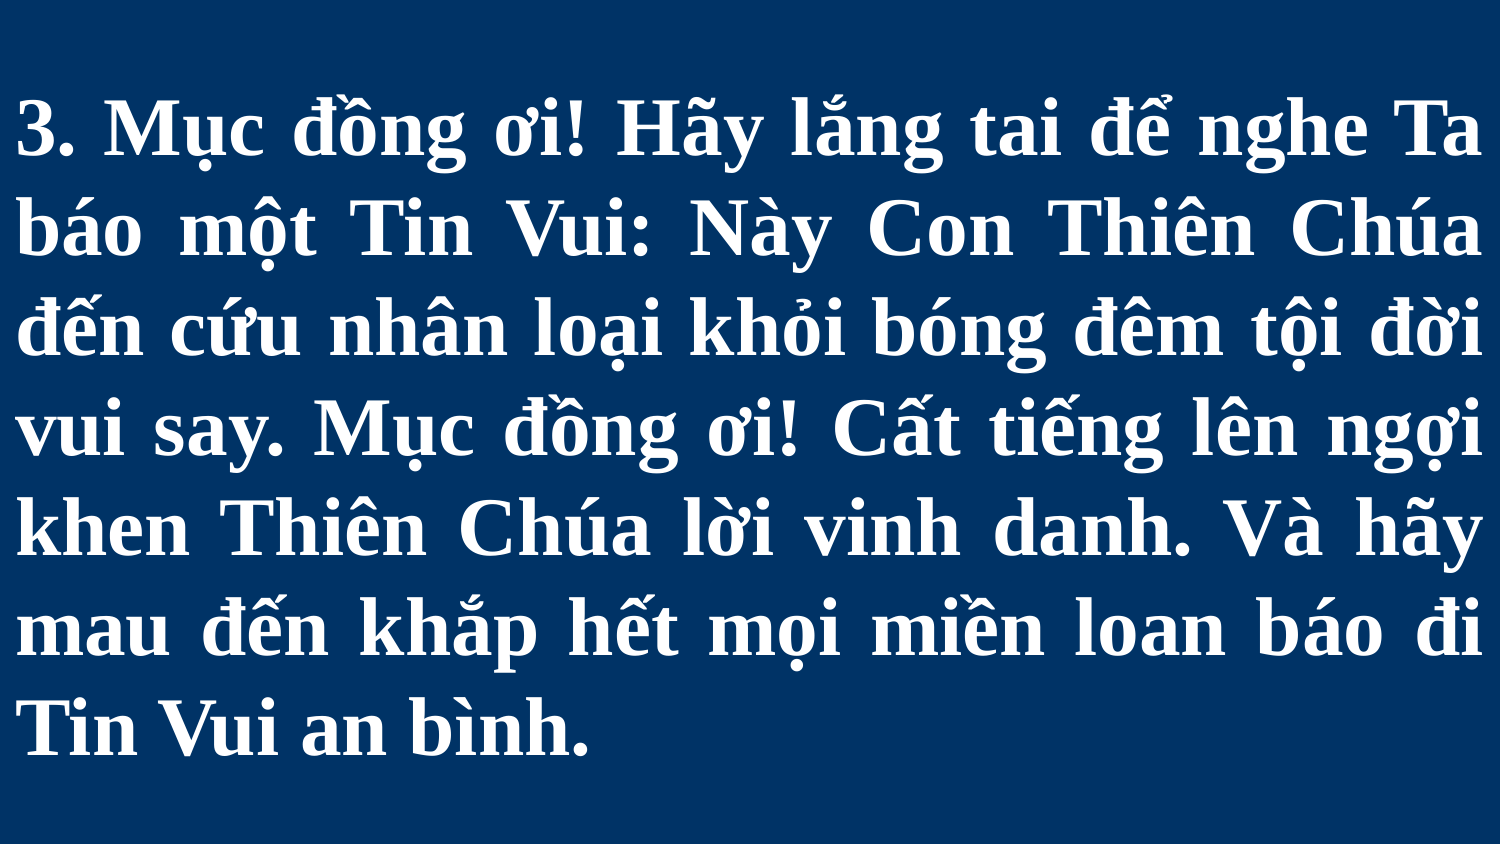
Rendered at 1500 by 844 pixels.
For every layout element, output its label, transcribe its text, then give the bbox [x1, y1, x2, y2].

title 3. Mục đồng ơi! Hãy lắng tai để nghe Ta báo một Tin Vui: Này Con Thiên Chúa đến cứu nhân loại khỏi bóng đêm tội đời vui say. Mục đồng ơi! Cất tiếng lên ngợi khen Thiên Chúa lời vinh danh. Và hãy mau đến khắp hết mọi miền loan báo đi Tin Vui an bình. [0, 0, 1500, 844]
